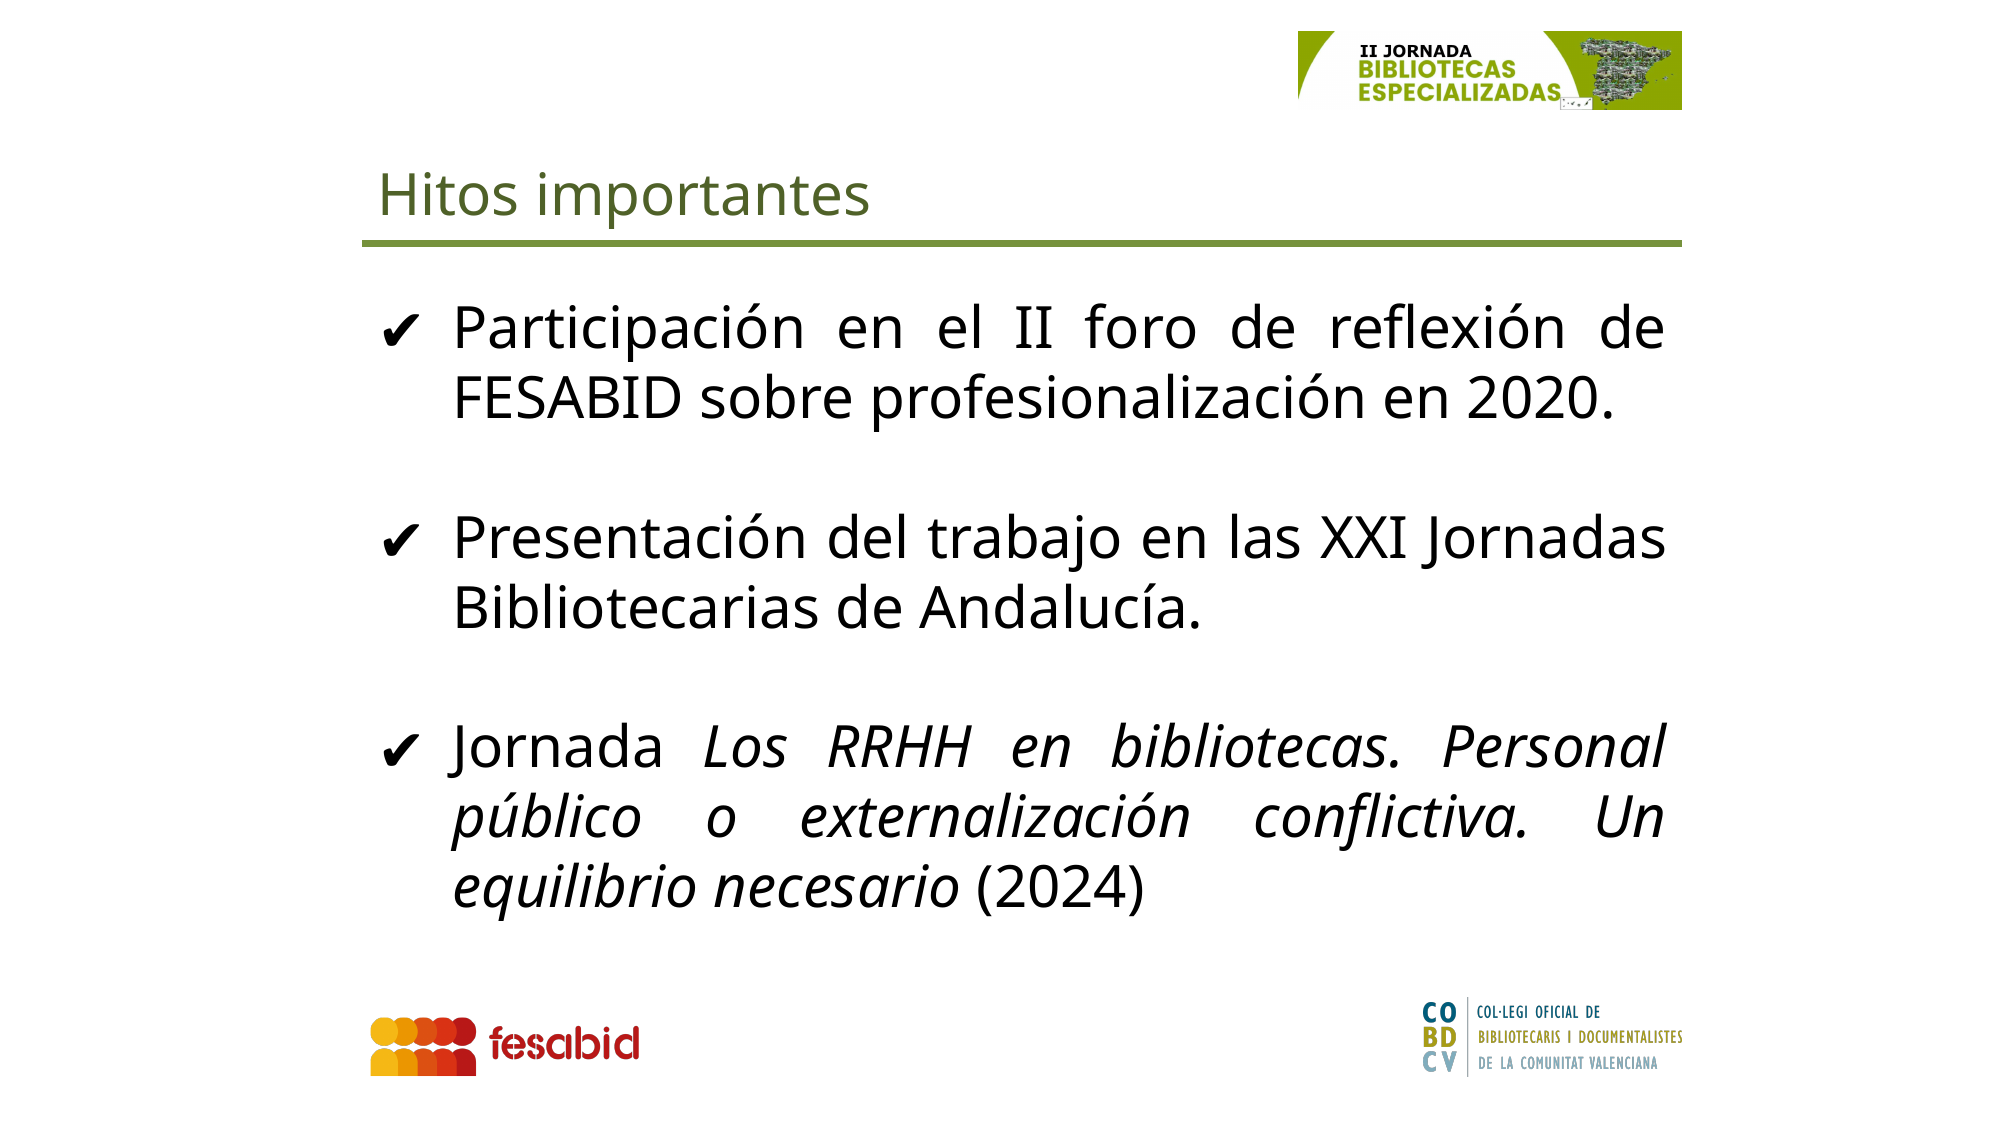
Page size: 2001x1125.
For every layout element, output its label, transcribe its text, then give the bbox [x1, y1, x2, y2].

picture [1298, 31, 1683, 110]
title Hitos importantes [362, 96, 1722, 288]
picture [1422, 997, 1683, 1077]
text_box Participación en el II foro de reflexión de FESABID sobre profesionalización en 2020. Presentación del trabajo en las XXI Jornadas Bibliotecarias de Andalucía. Jornada Los RRHH en bibliotecas. Personal público o externalización conflictiva. Un equilibrio necesario (2024) [362, 282, 1682, 988]
picture [362, 997, 650, 1091]
